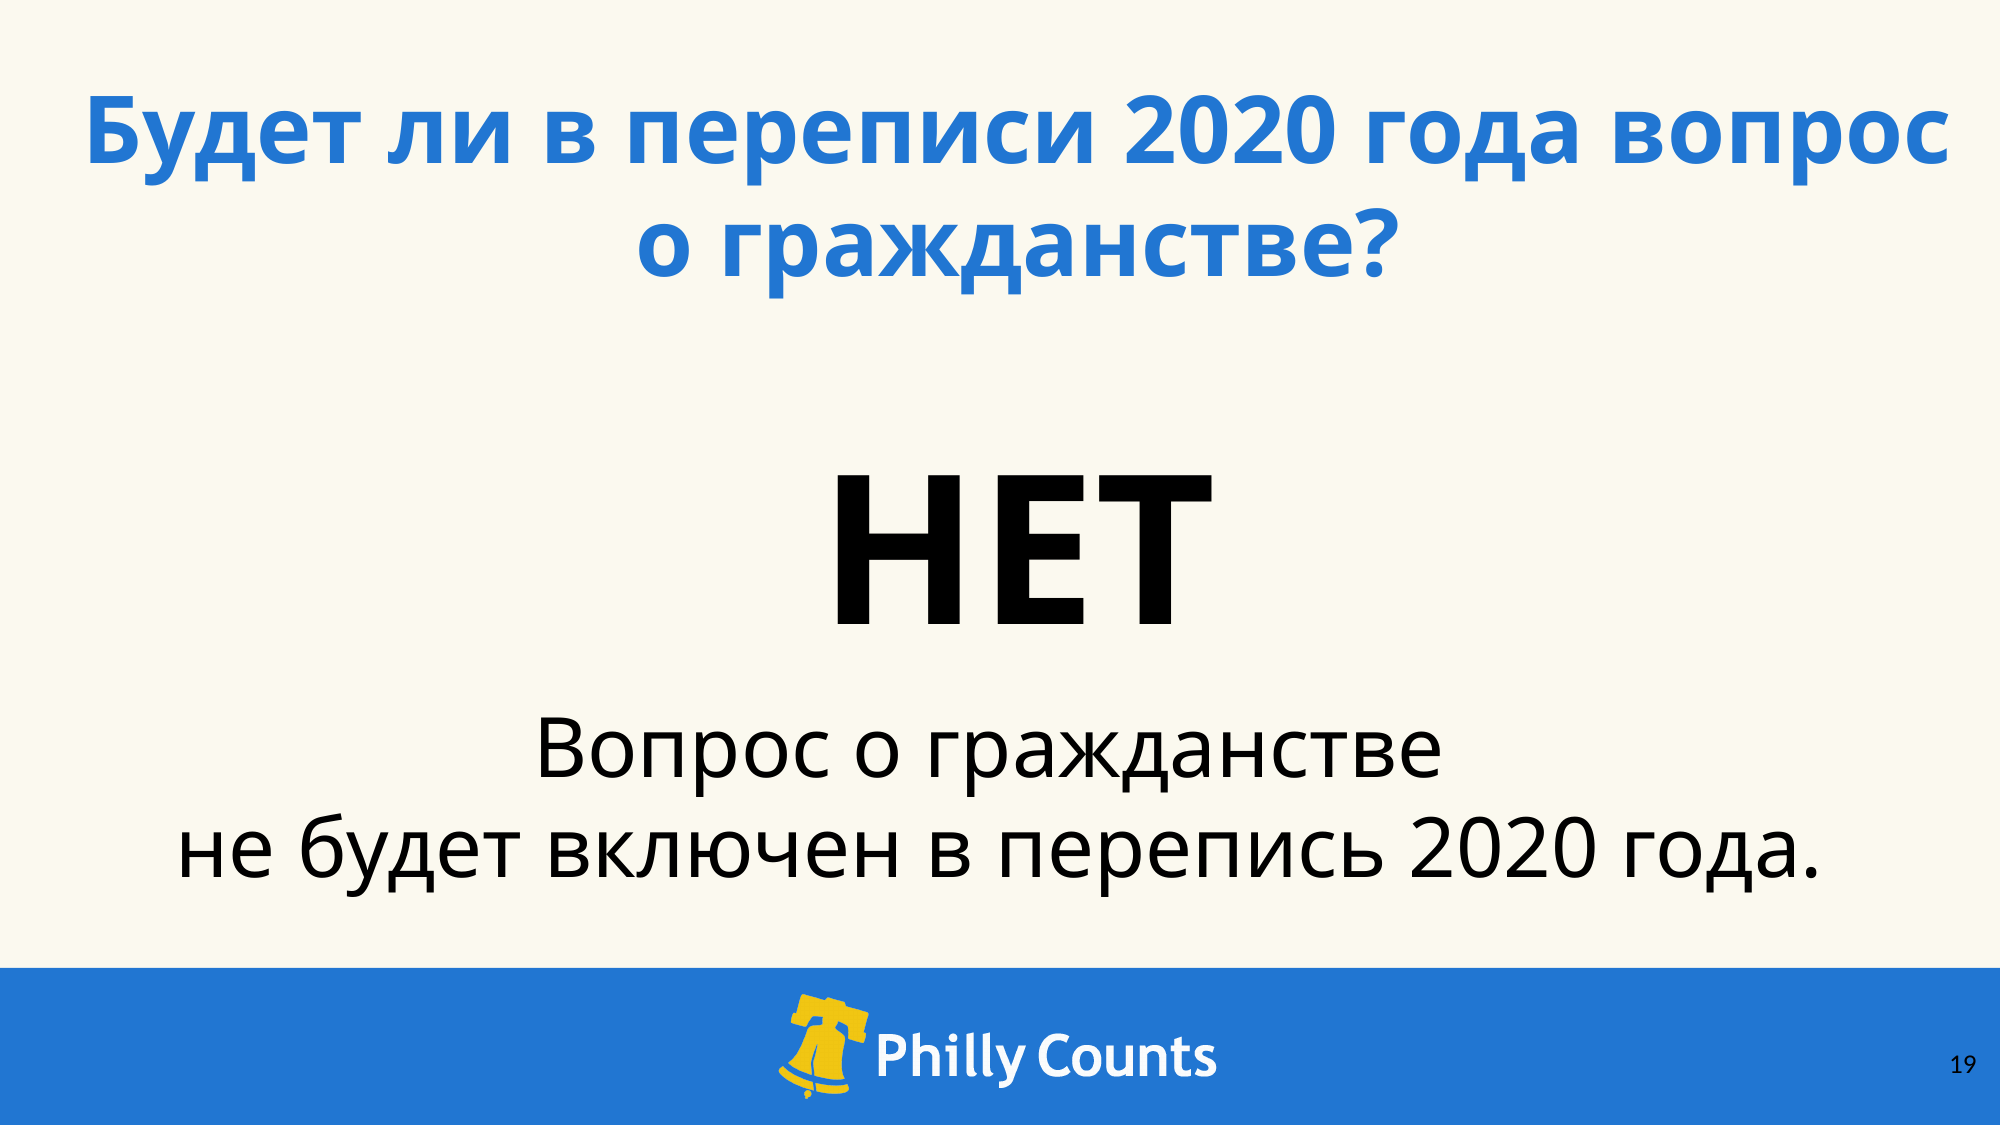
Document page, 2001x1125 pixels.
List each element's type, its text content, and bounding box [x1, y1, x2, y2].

picture [776, 994, 1224, 1099]
text_box НЕТ [52, 408, 1984, 677]
text_box Вопрос о гражданстве не будет включен в перепись 2020 года. [34, 686, 1966, 904]
text_box ‹#› [1871, 1038, 1992, 1125]
text_box Будет ли в переписи 2020 года вопрос о гражданстве? [52, 62, 1984, 305]
